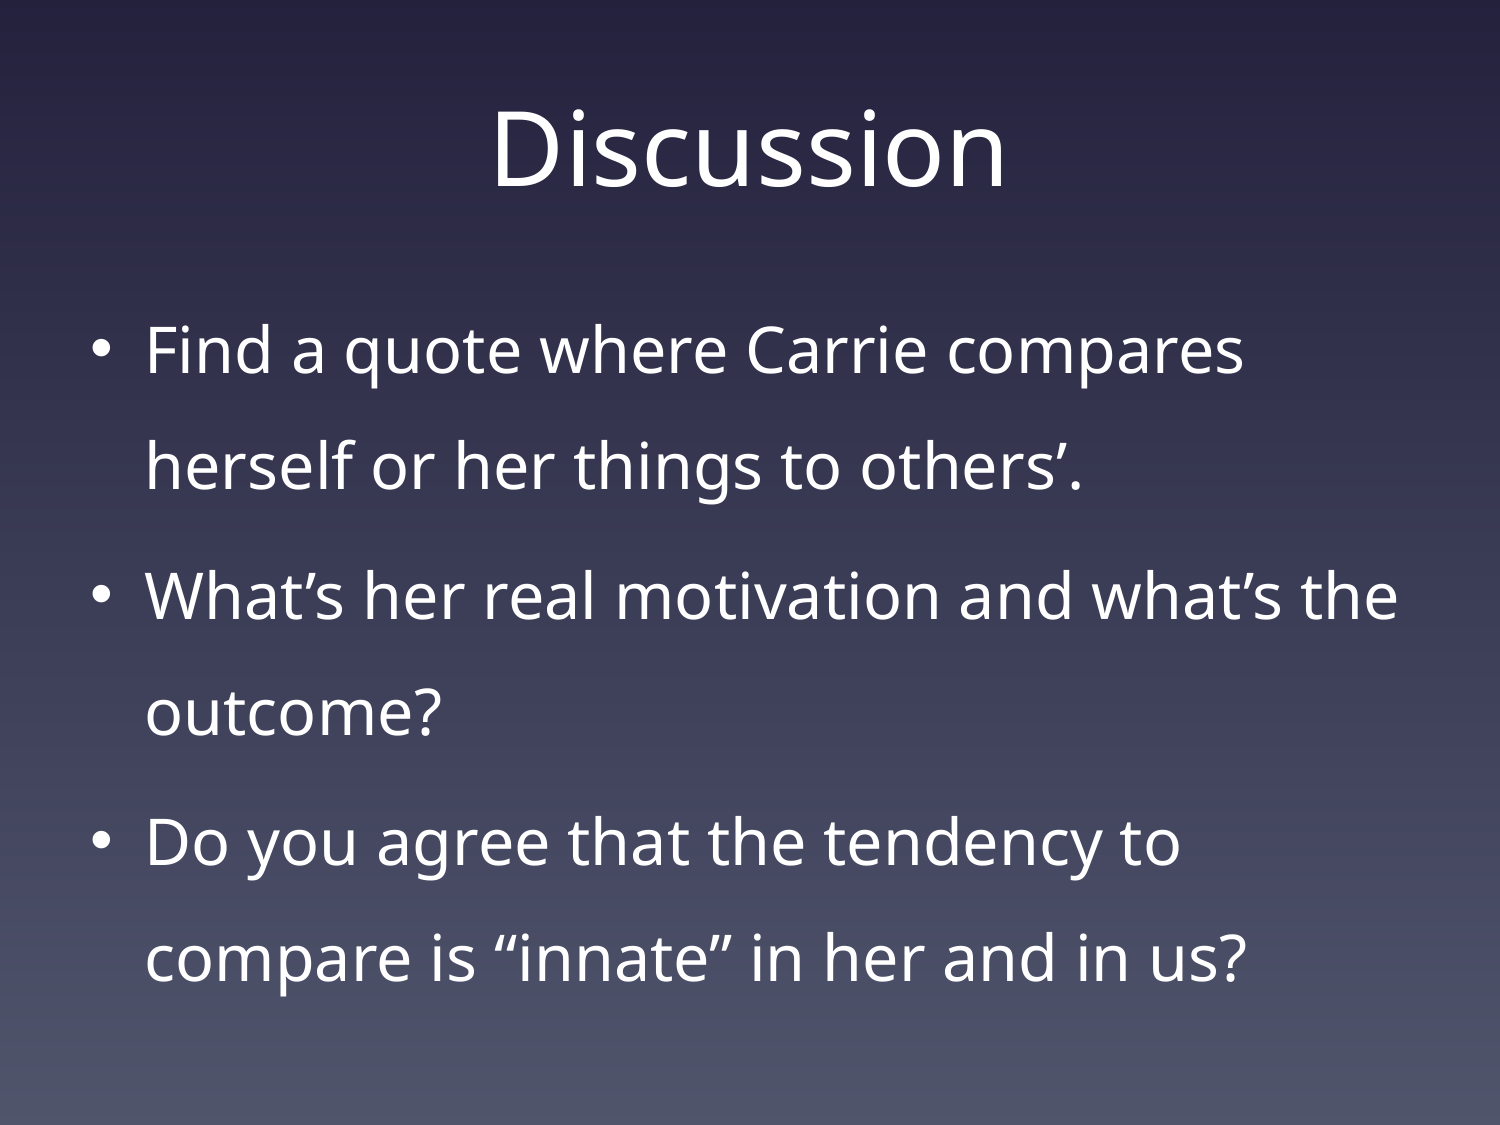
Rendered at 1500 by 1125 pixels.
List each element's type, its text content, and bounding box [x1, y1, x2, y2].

title Discussion [75, 75, 1425, 262]
list Find a quote where Carrie compares herself or her things to others’. What’s her real motivation and what’s the outcome? Do you agree that the tendency to compare is “innate” in her and in us? [75, 262, 1425, 1005]
